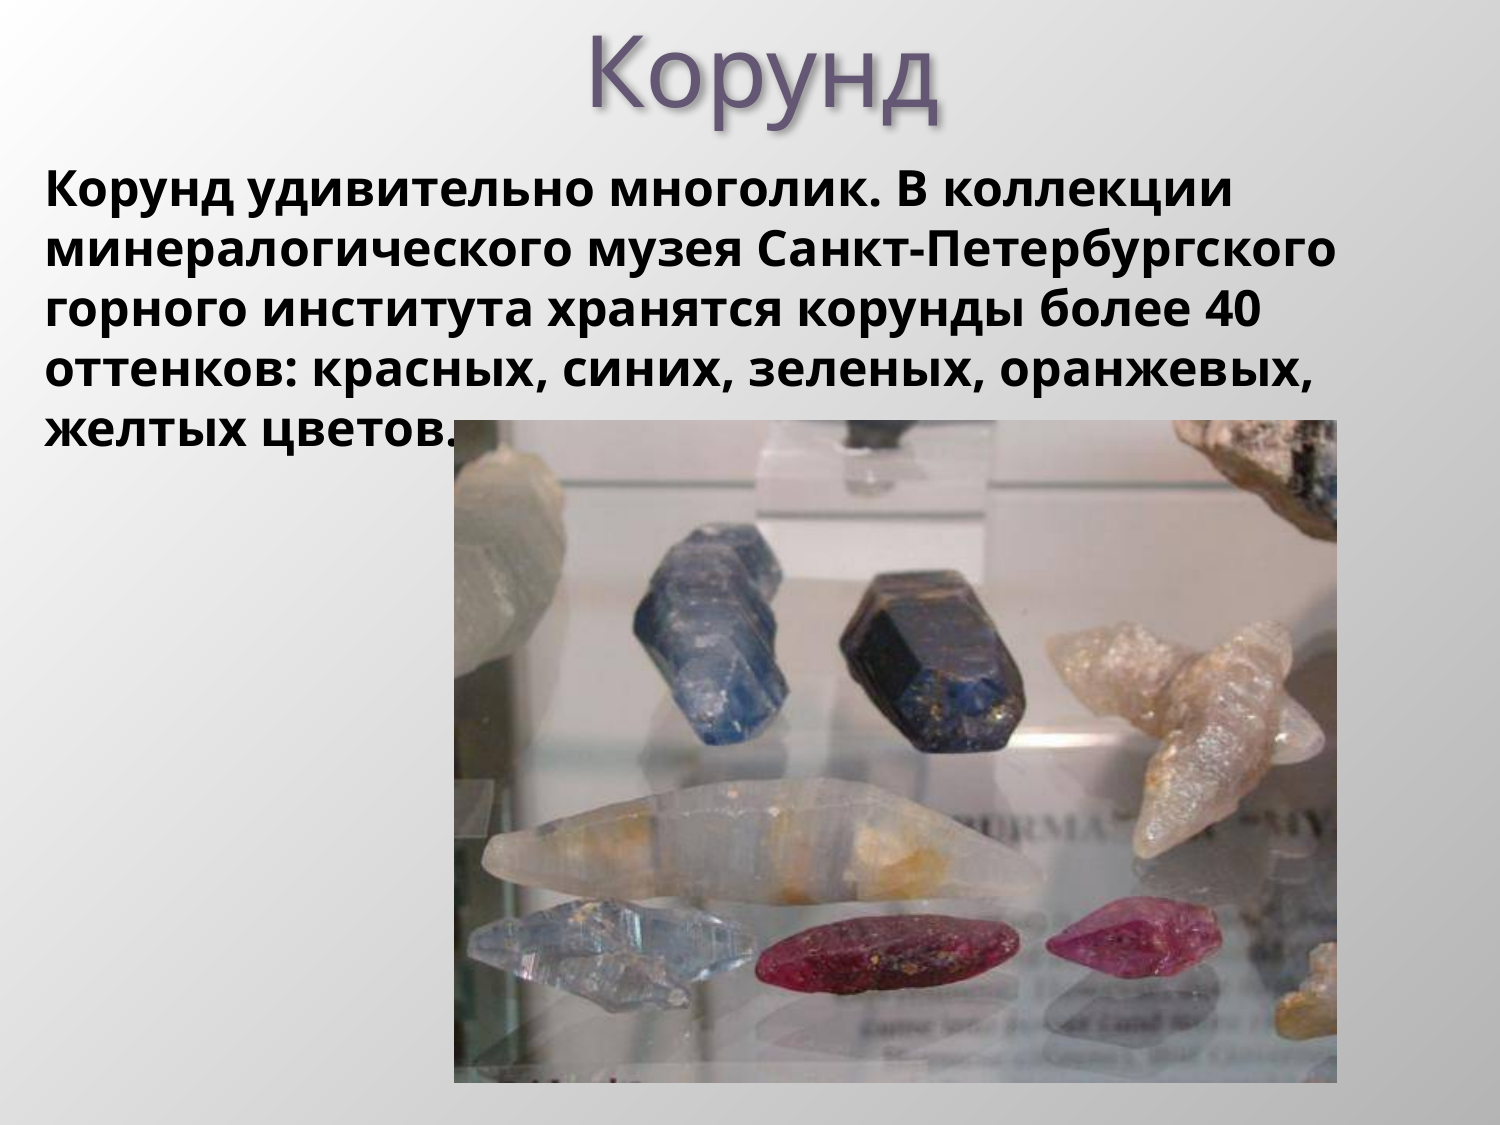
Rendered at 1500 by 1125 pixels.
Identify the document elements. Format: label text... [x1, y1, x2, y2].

text_box Корунд удивительно многолик. В коллекции минералогического музея Санкт-Петербургского горного института хранятся корунды более 40 оттенков: красных, синих, зеленых, оранжевых, желтых цветов. [29, 148, 1471, 464]
picture [454, 420, 1337, 1083]
text_box Корунд [128, 0, 1395, 135]
